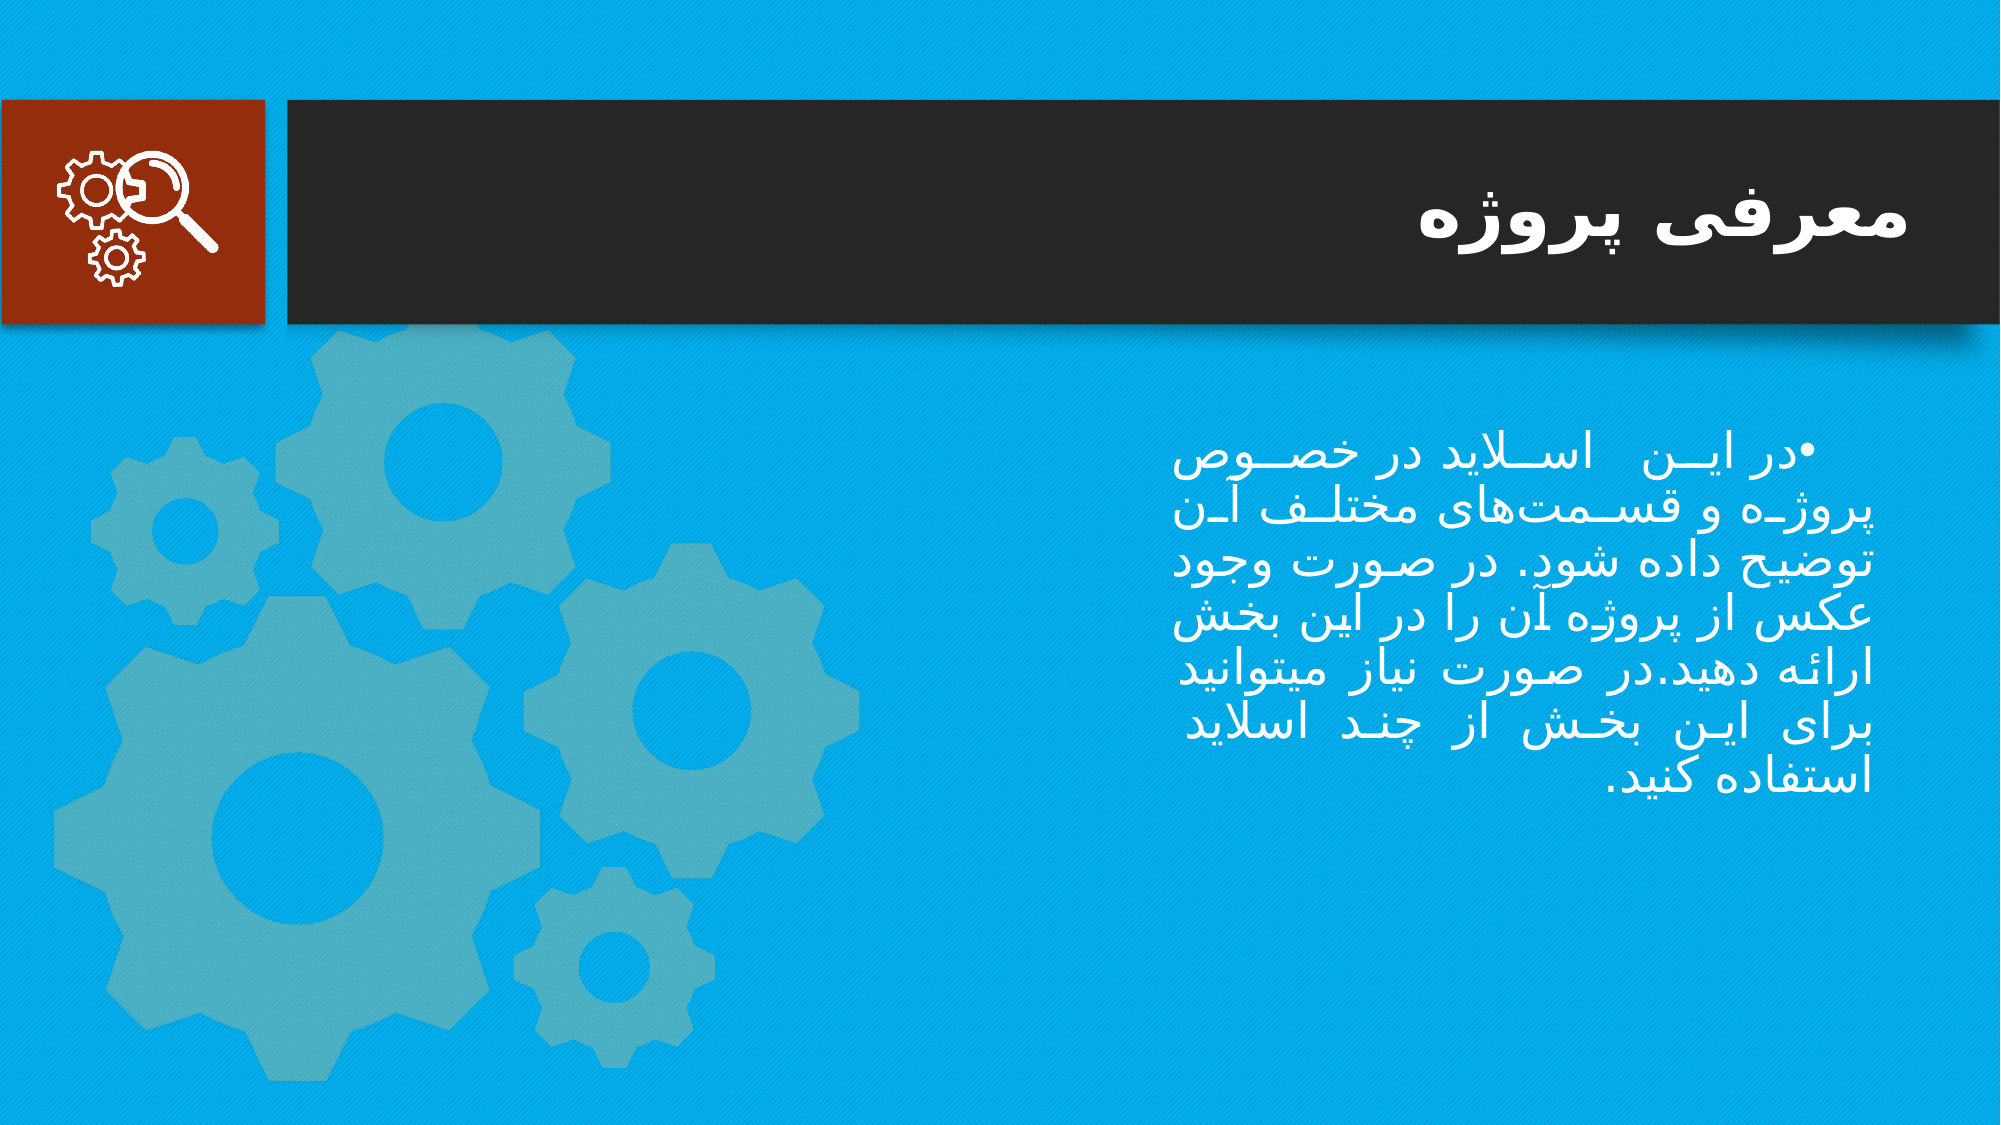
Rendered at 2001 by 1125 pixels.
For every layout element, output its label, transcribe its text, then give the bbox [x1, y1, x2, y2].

list در این اسلاید در خصوص پروژه و قسمت‌های مختلف آن توضیح داده شود. در صورت وجود عکس از پروژه آن را در این بخش ارائه دهید.در صورت نیاز میتوانید برای این بخش از چند اسلاید استفاده کنید. [1156, 383, 1928, 974]
picture [54, 597, 540, 1081]
picture [524, 544, 859, 878]
picture [276, 325, 610, 629]
title معرفی پروژه [350, 123, 1928, 301]
picture [514, 868, 714, 1067]
picture [19, 100, 256, 324]
picture [92, 438, 279, 625]
